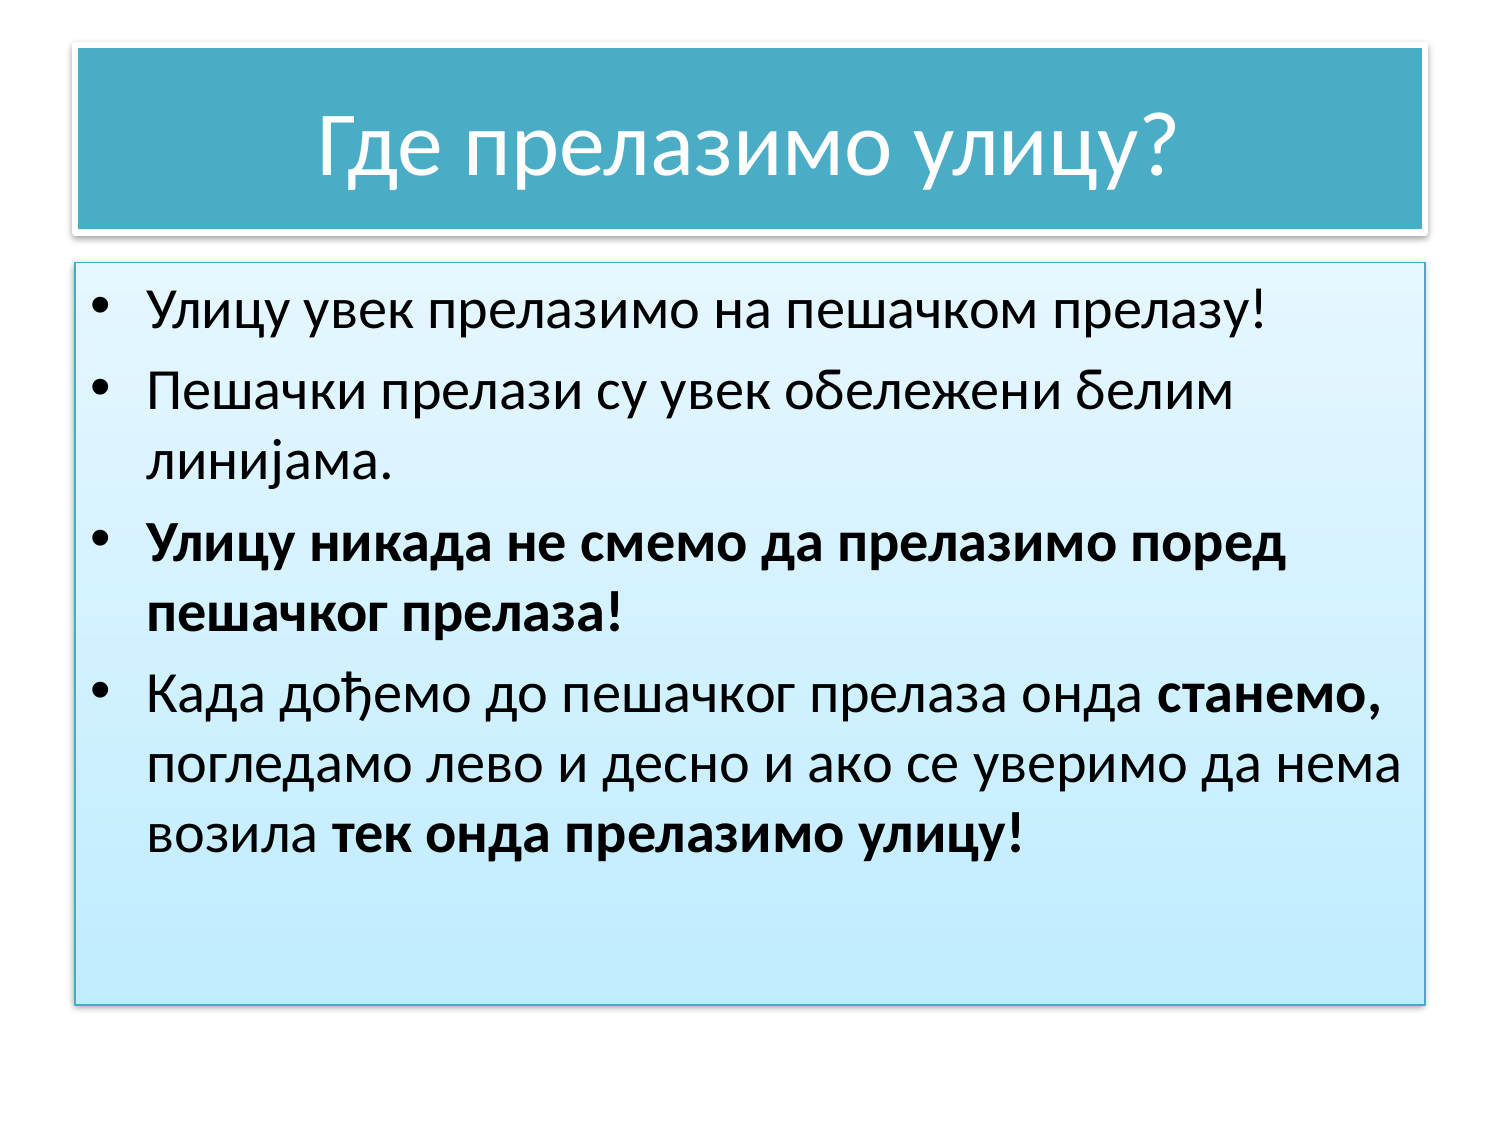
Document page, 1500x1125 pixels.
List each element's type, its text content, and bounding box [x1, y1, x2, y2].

title Где прелазимо улицу? [72, 42, 1428, 236]
list Улицу увек прелазимо на пешачком прелазу! Пешачки прелази су увек обележени белим линијама. Улицу никада не смемо да прелазимо поред пешачког прелаза! Када дођемо до пешачког прелаза онда станемо, погледамо лево и десно и ако се уверимо да нема возила тек онда прелазимо улицу! [74, 262, 1426, 1006]
